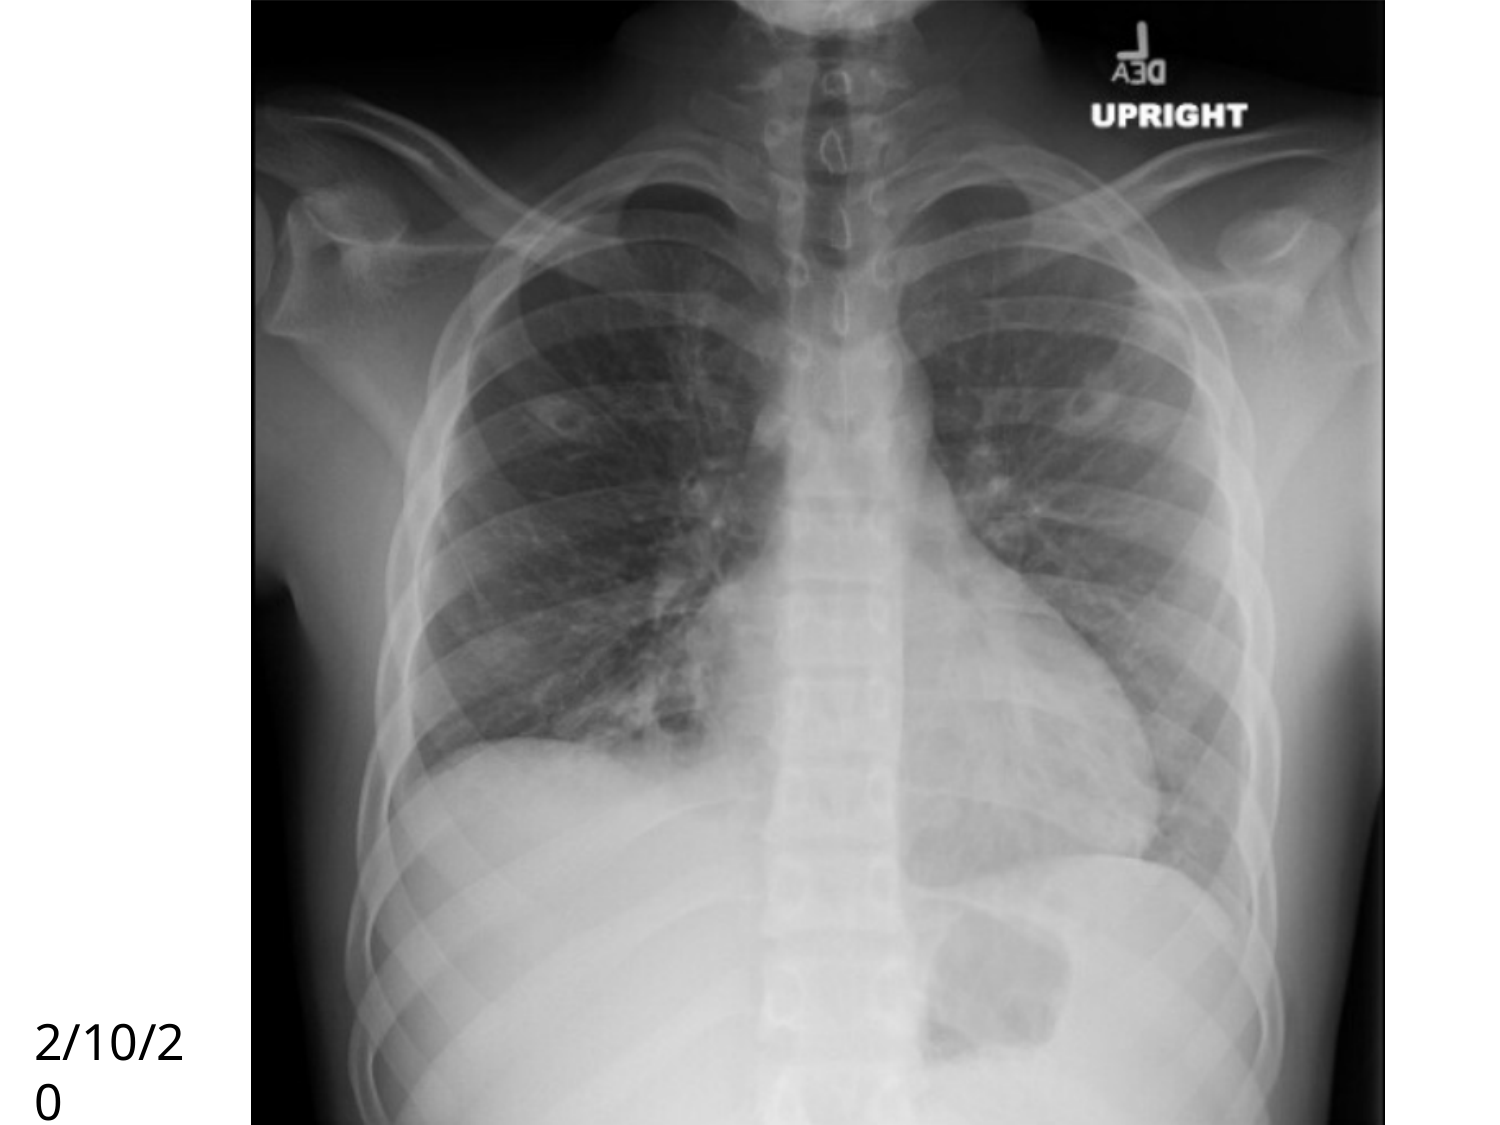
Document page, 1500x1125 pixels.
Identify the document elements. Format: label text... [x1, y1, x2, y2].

picture [251, 0, 1386, 1125]
text_box 2/10/20 [19, 1003, 219, 1125]
